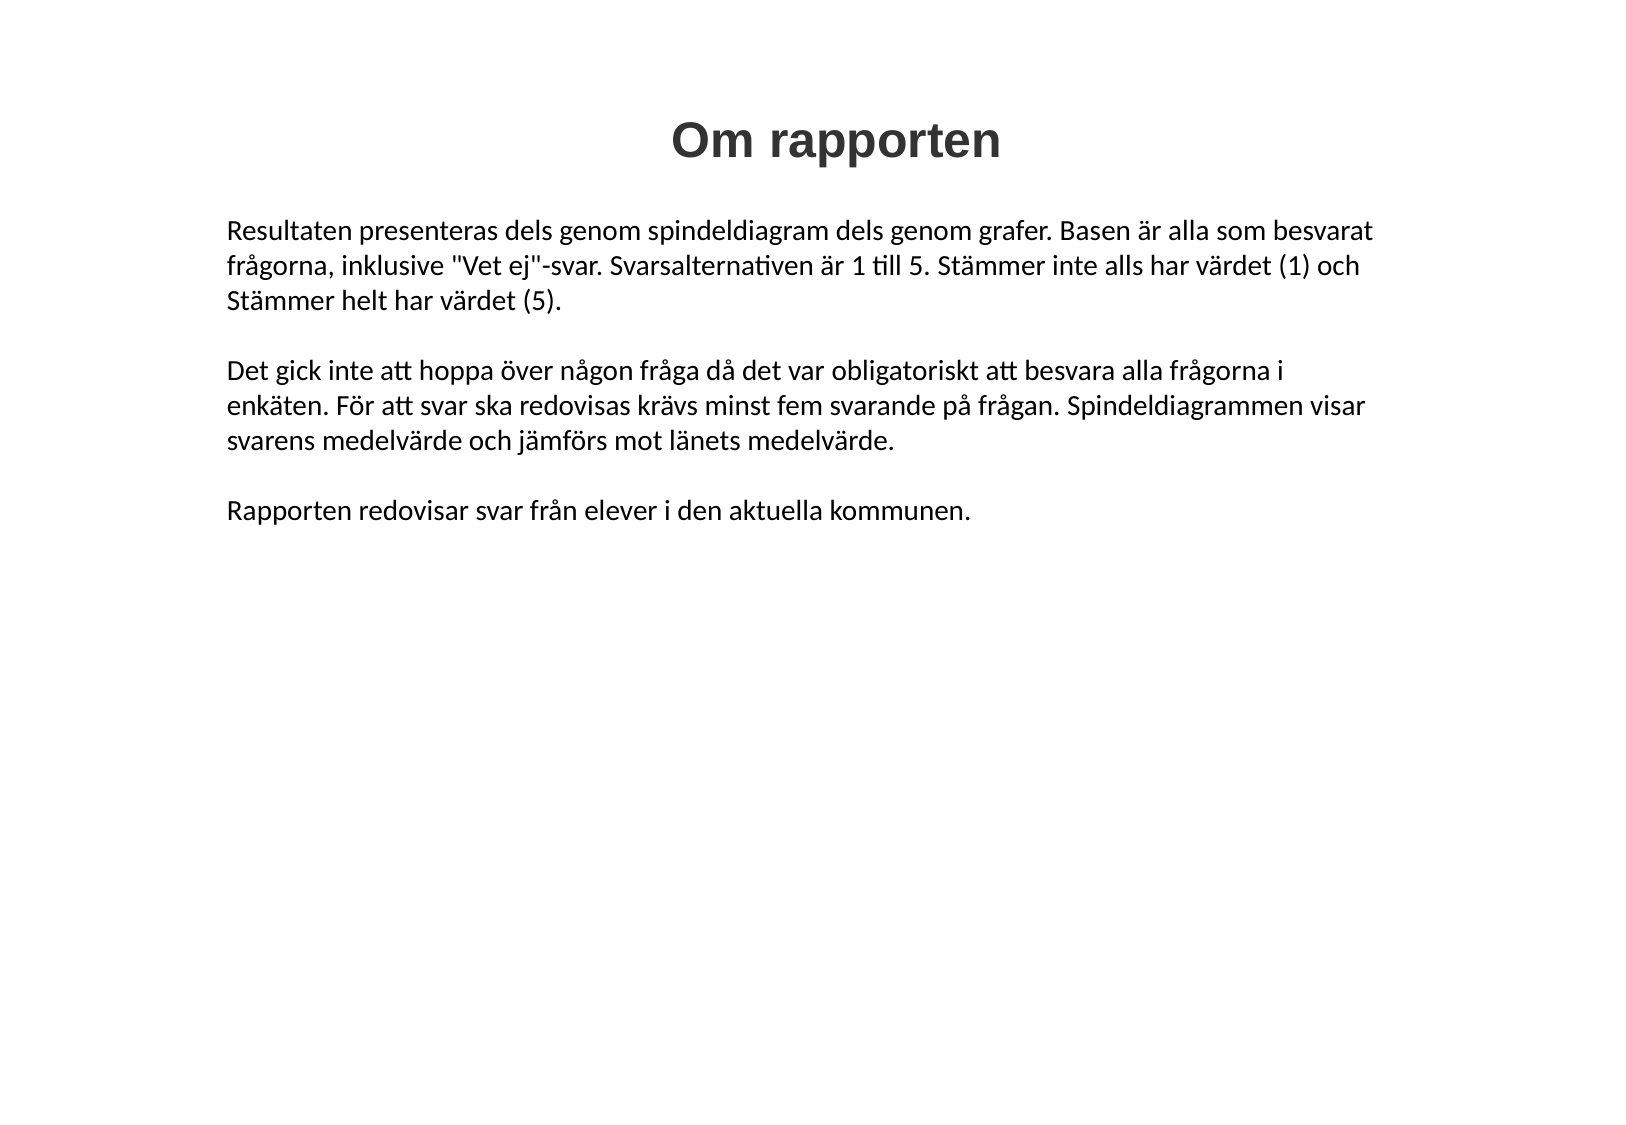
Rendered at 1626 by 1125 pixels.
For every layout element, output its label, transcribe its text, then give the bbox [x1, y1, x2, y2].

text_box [17, 117, 1607, 833]
text_box Om rapporten [42, 107, 1625, 179]
